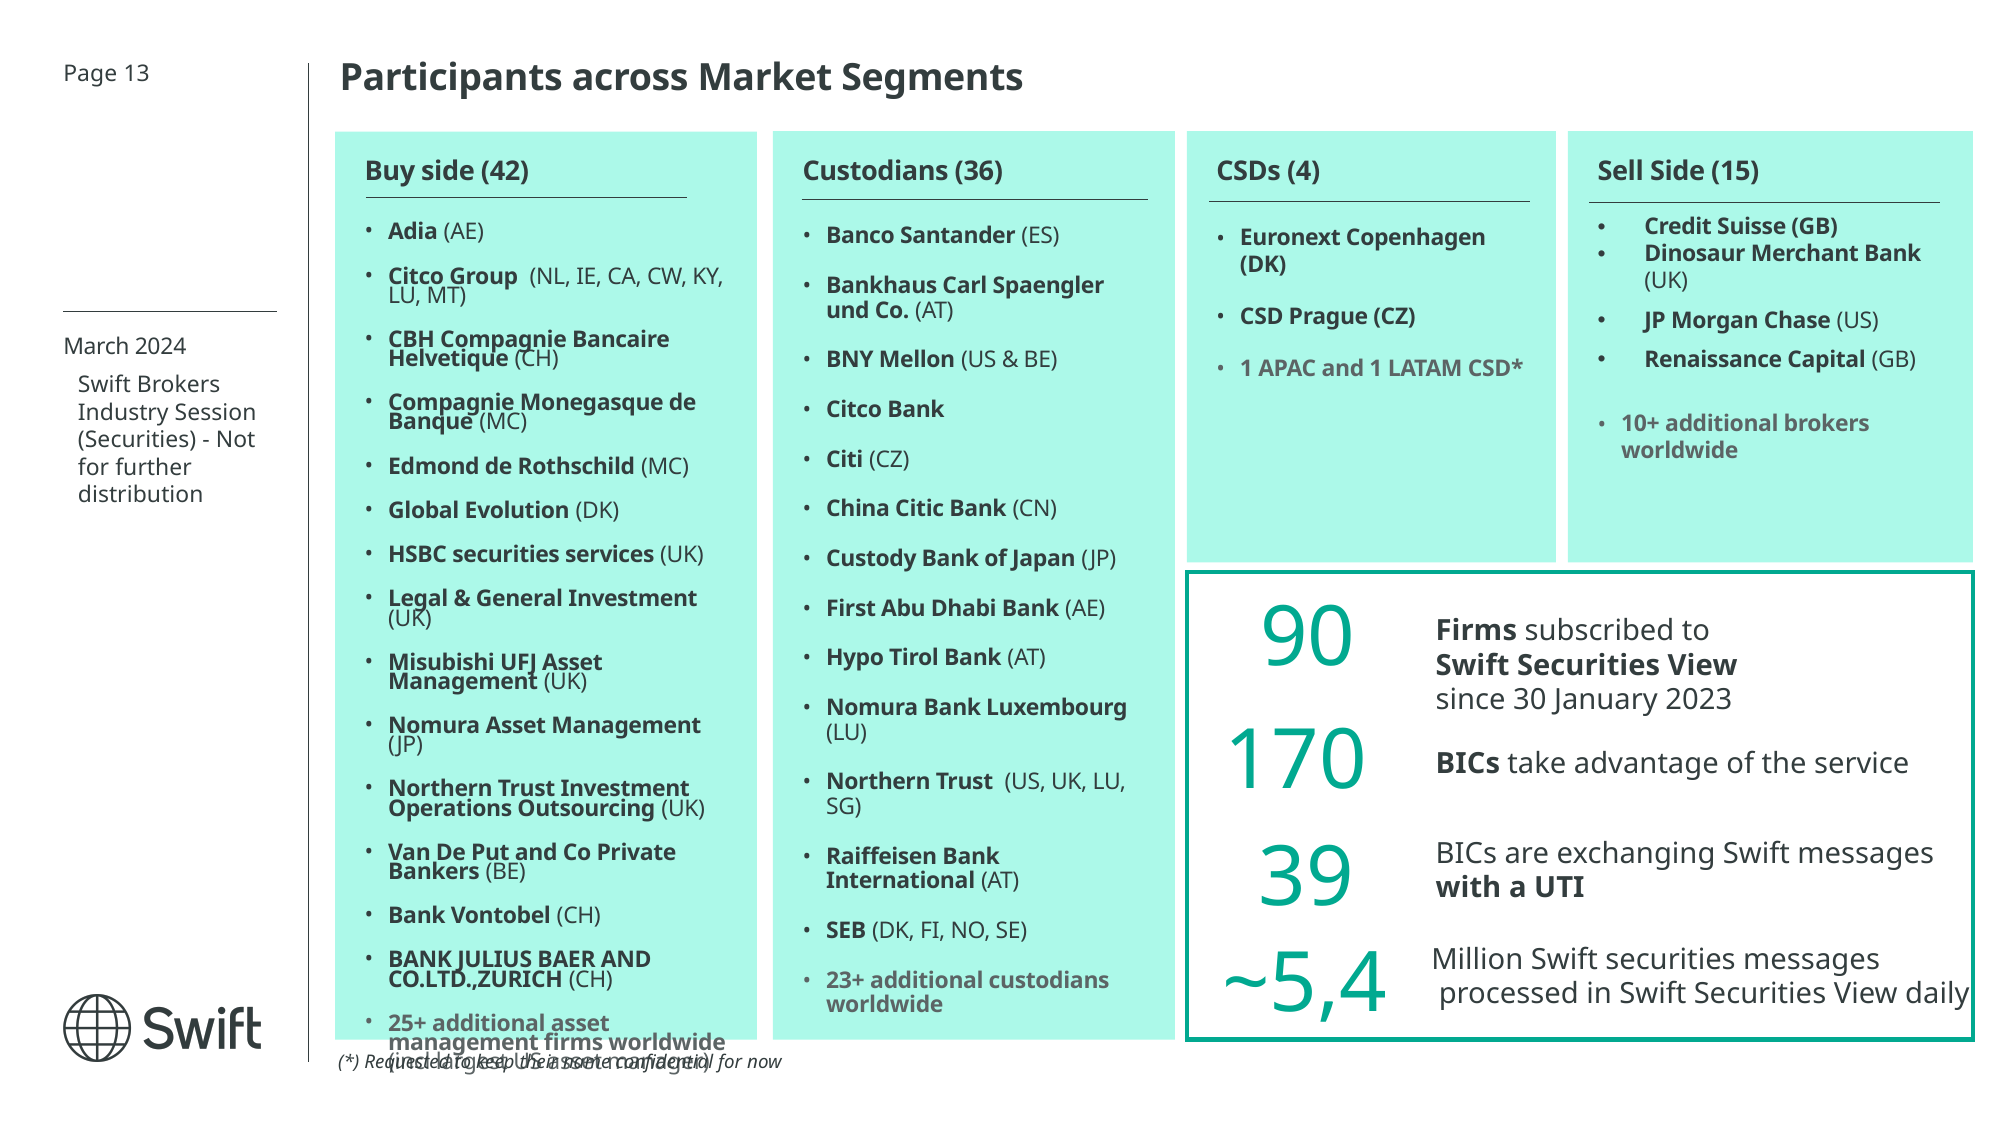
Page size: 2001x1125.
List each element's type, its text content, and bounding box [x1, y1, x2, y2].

text_box Custodians (36) Banco Santander (ES) Bankhaus Carl Spaengler und Co. (AT) BNY Mellon (US & BE) Citco Bank Citi (CZ) China Citic Bank (CN) Custody Bank of Japan (JP) First Abu Dhabi Bank (AE) Hypo Tirol Bank (AT) Nomura Bank Luxembourg (LU) Northern Trust (US, UK, LU, SG) Raiffeisen Bank International (AT) SEB (DK, FI, NO, SE) 23+ additional custodians worldwide [772, 131, 1175, 1040]
text_box Million Swift securities messages processed in Swift Securities View daily [1431, 941, 2000, 1034]
text_box Sell Side (15) Credit Suisse (GB) Dinosaur Merchant Bank (UK) JP Morgan Chase (US) Renaissance Capital (GB) 10+ additional brokers worldwide [1567, 131, 1973, 563]
picture [63, 994, 261, 1062]
list Participants across Market Segments [339, 54, 1799, 188]
list Buy side (42) Adia (AE) Citco Group (NL, IE, CA, CW, KY, LU, MT) CBH Compagnie Bancaire Helvetique (CH) Compagnie Monegasque de Banque (MC) Edmond de Rothschild (MC) Global Evolution (DK) HSBC securities services (UK) Legal & General Investment (UK) Misubishi UFJ Asset Management (UK) Nomura Asset Management (JP) Northern Trust Investment Operations Outsourcing (UK) Van De Put and Co Private Bankers (BE) Bank Vontobel (CH) BANK JULIUS BAER AND CO.LTD.,ZURICH (CH) 25+ additional asset management firms worldwide (incl largest US asset manager) [335, 131, 757, 1040]
text_box (*) Requested to keep their name confidential for now [338, 1050, 936, 1099]
text_box [1186, 571, 1974, 1041]
text_box CSDs (4) Euronext Copenhagen (DK) CSD Prague (CZ) 1 APAC and 1 LATAM CSD* [1186, 131, 1556, 563]
text_box ~5,4 [1207, 925, 1419, 1039]
slide_number Page 13 [63, 58, 278, 88]
text_box Swift Brokers Industry Session (Securities) - Not for further distribution [63, 364, 277, 687]
text_box March 2024 [63, 333, 278, 364]
